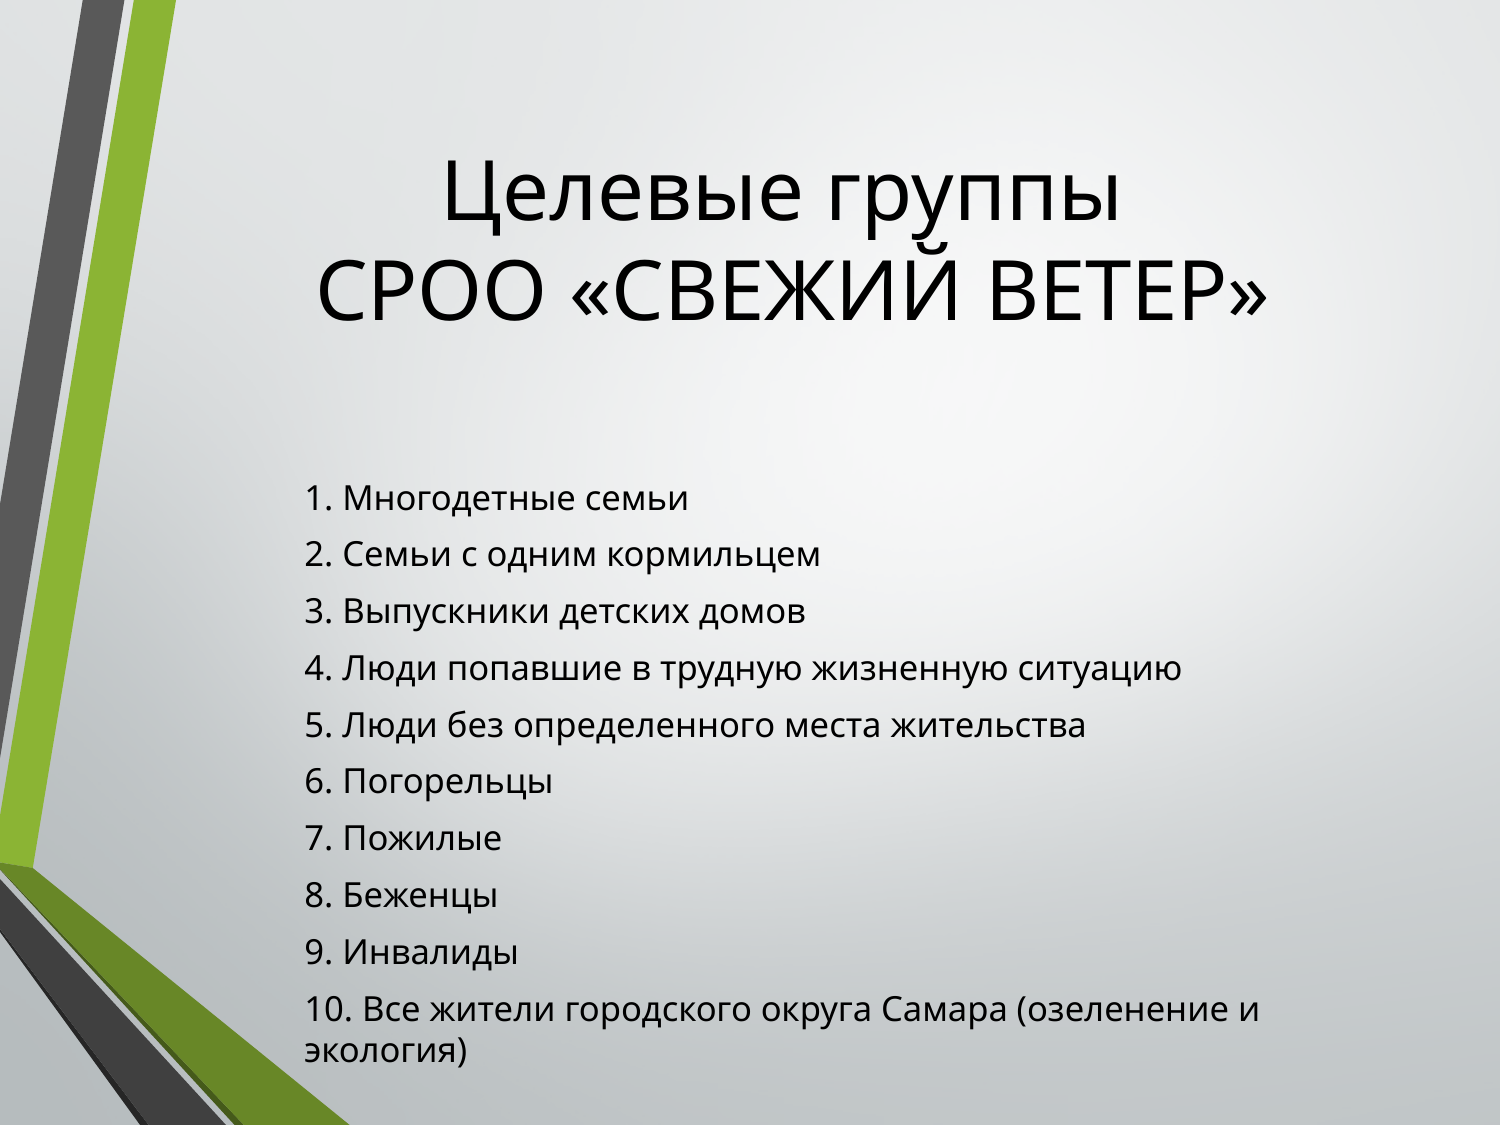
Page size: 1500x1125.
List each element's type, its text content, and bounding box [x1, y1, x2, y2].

list 1. Многодетные семьи 2. Семьи с одним кормильцем 3. Выпускники детских домов 4. Люди попавшие в трудную жизненную ситуацию 5. Люди без определенного места жительства 6. Погорельцы 7. Пожилые 8. Беженцы 9. Инвалиды 10. Все жители городского округа Самара (озеленение и экология) [289, 468, 1425, 1083]
title Целевые группы СРОО «СВЕЖИЙ ВЕТЕР» [161, 75, 1425, 400]
